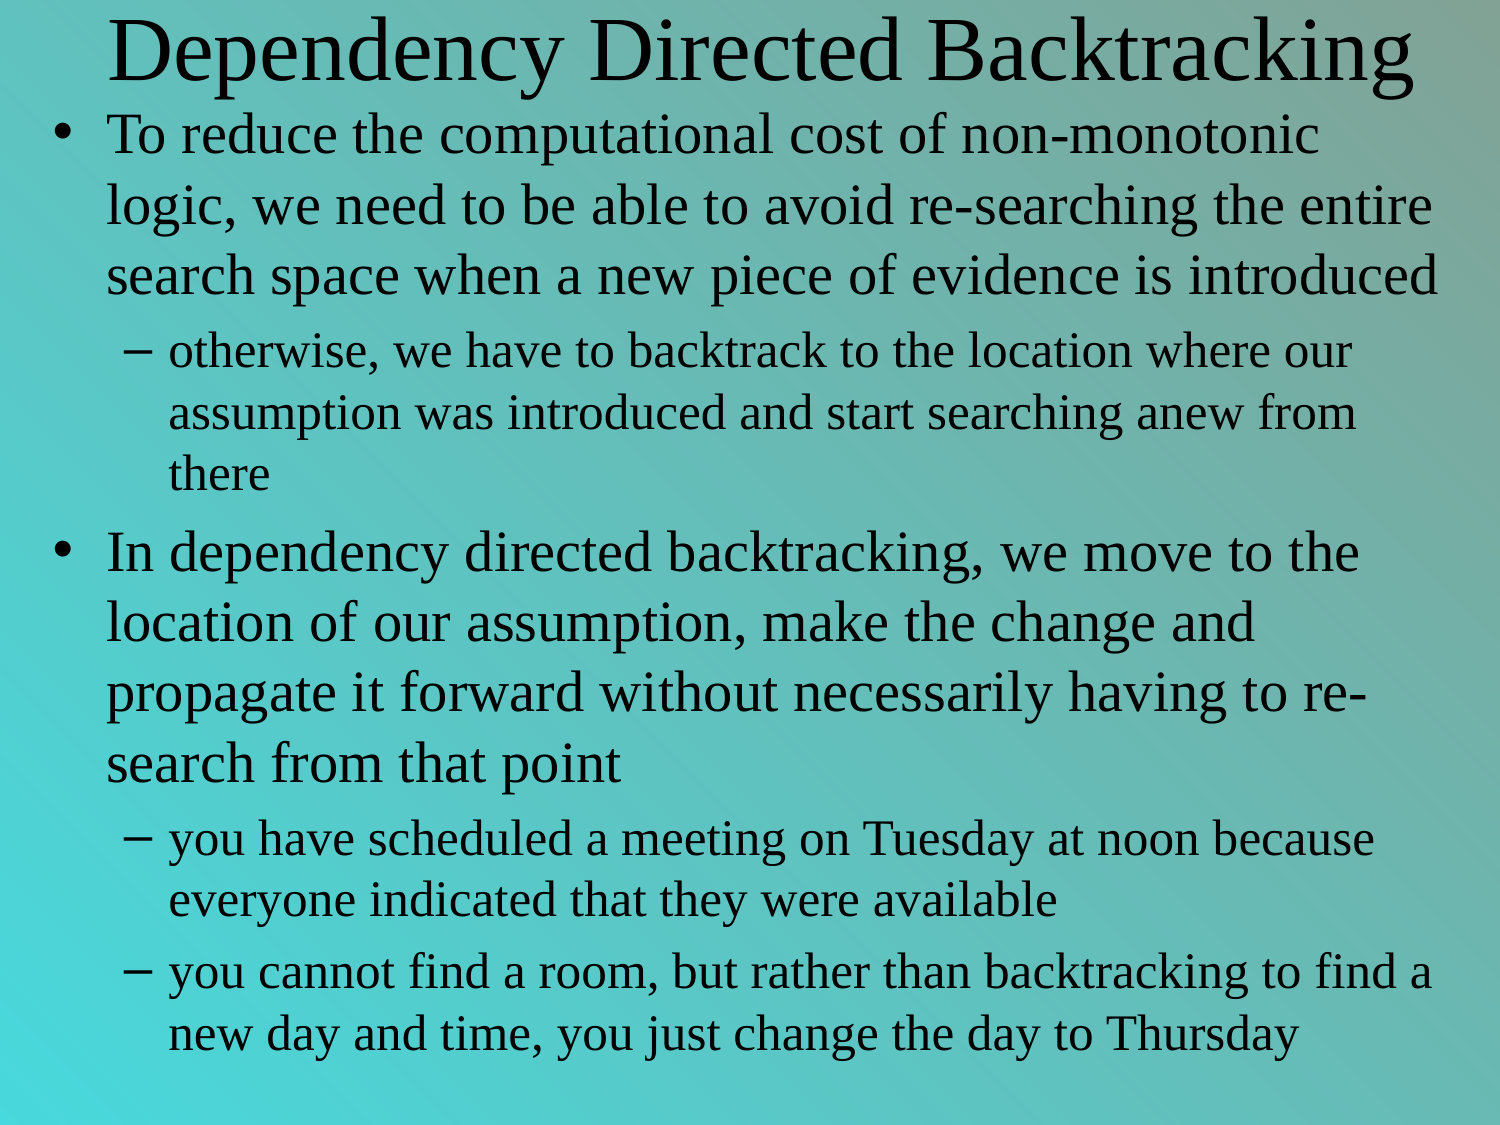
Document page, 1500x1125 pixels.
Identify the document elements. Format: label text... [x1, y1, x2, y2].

title Dependency Directed Backtracking [87, 0, 1438, 87]
list To reduce the computational cost of non-monotonic logic, we need to be able to avoid re-searching the entire search space when a new piece of evidence is introduced otherwise, we have to backtrack to the location where our assumption was introduced and start searching anew from there In dependency directed backtracking, we move to the location of our assumption, make the change and propagate it forward without necessarily having to re-search from that point you have scheduled a meeting on Tuesday at noon because everyone indicated that they were available you cannot find a room, but rather than backtracking to find a new day and time, you just change the day to Thursday [37, 87, 1463, 1125]
